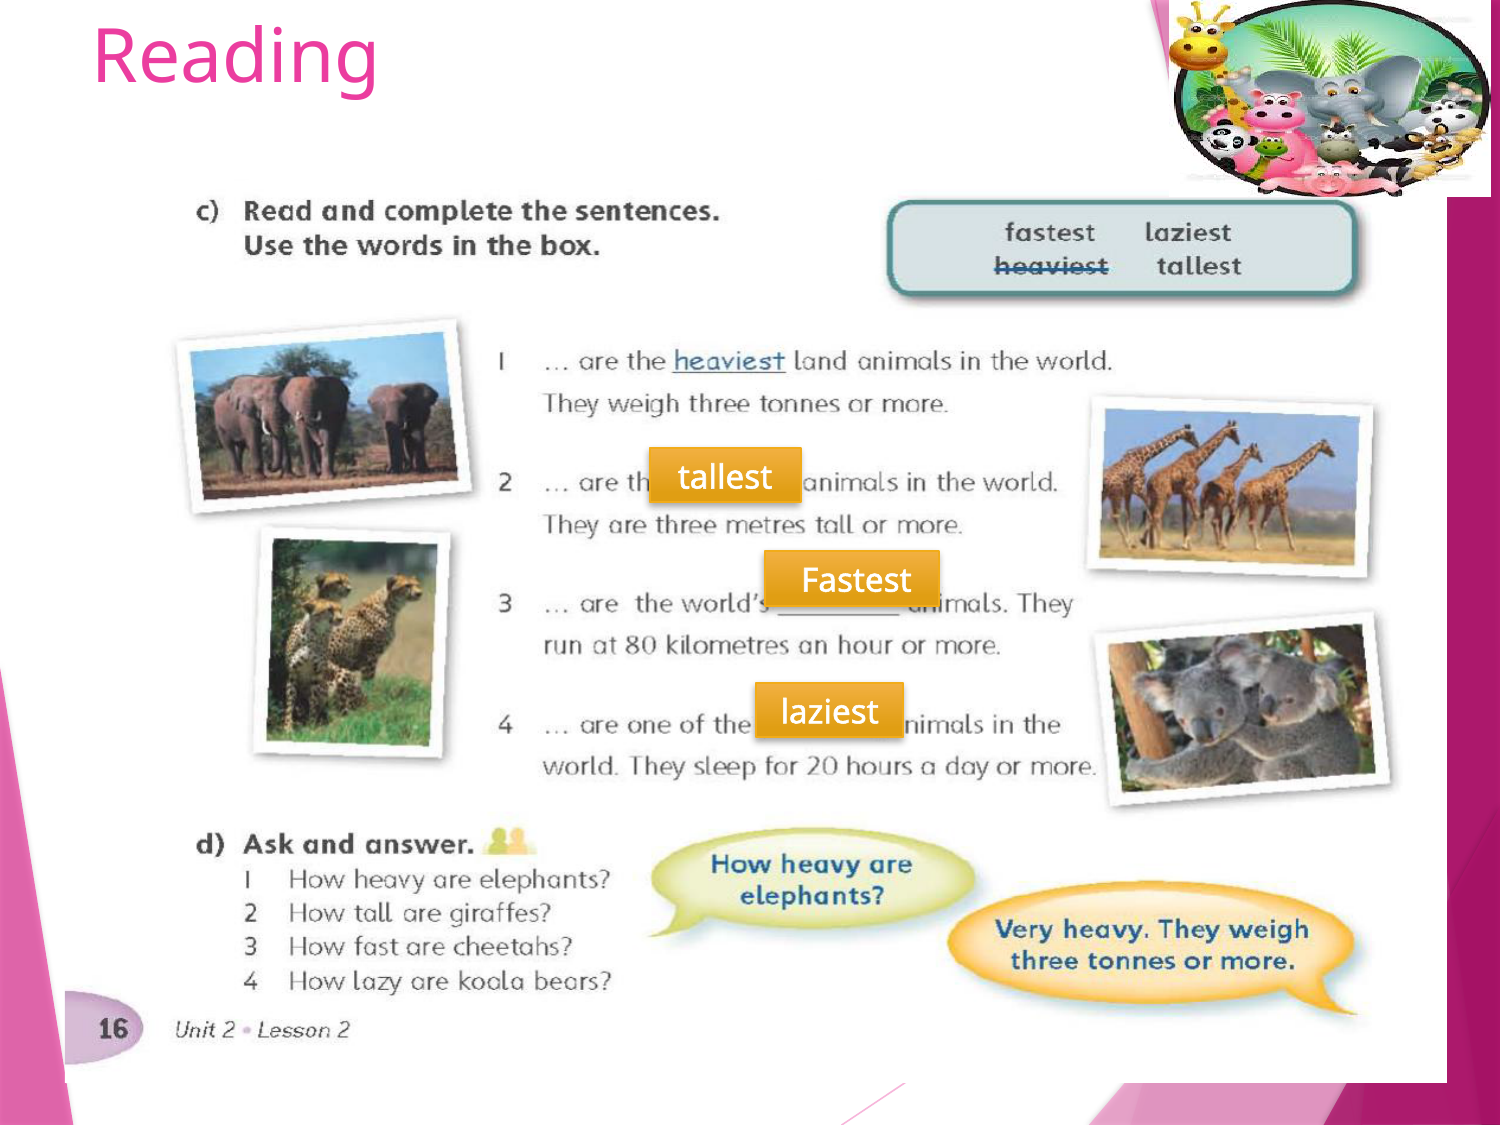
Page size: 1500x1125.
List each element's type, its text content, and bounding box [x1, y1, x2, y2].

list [64, 178, 1448, 1083]
title Reading [76, 0, 1027, 178]
picture [1168, 0, 1492, 197]
